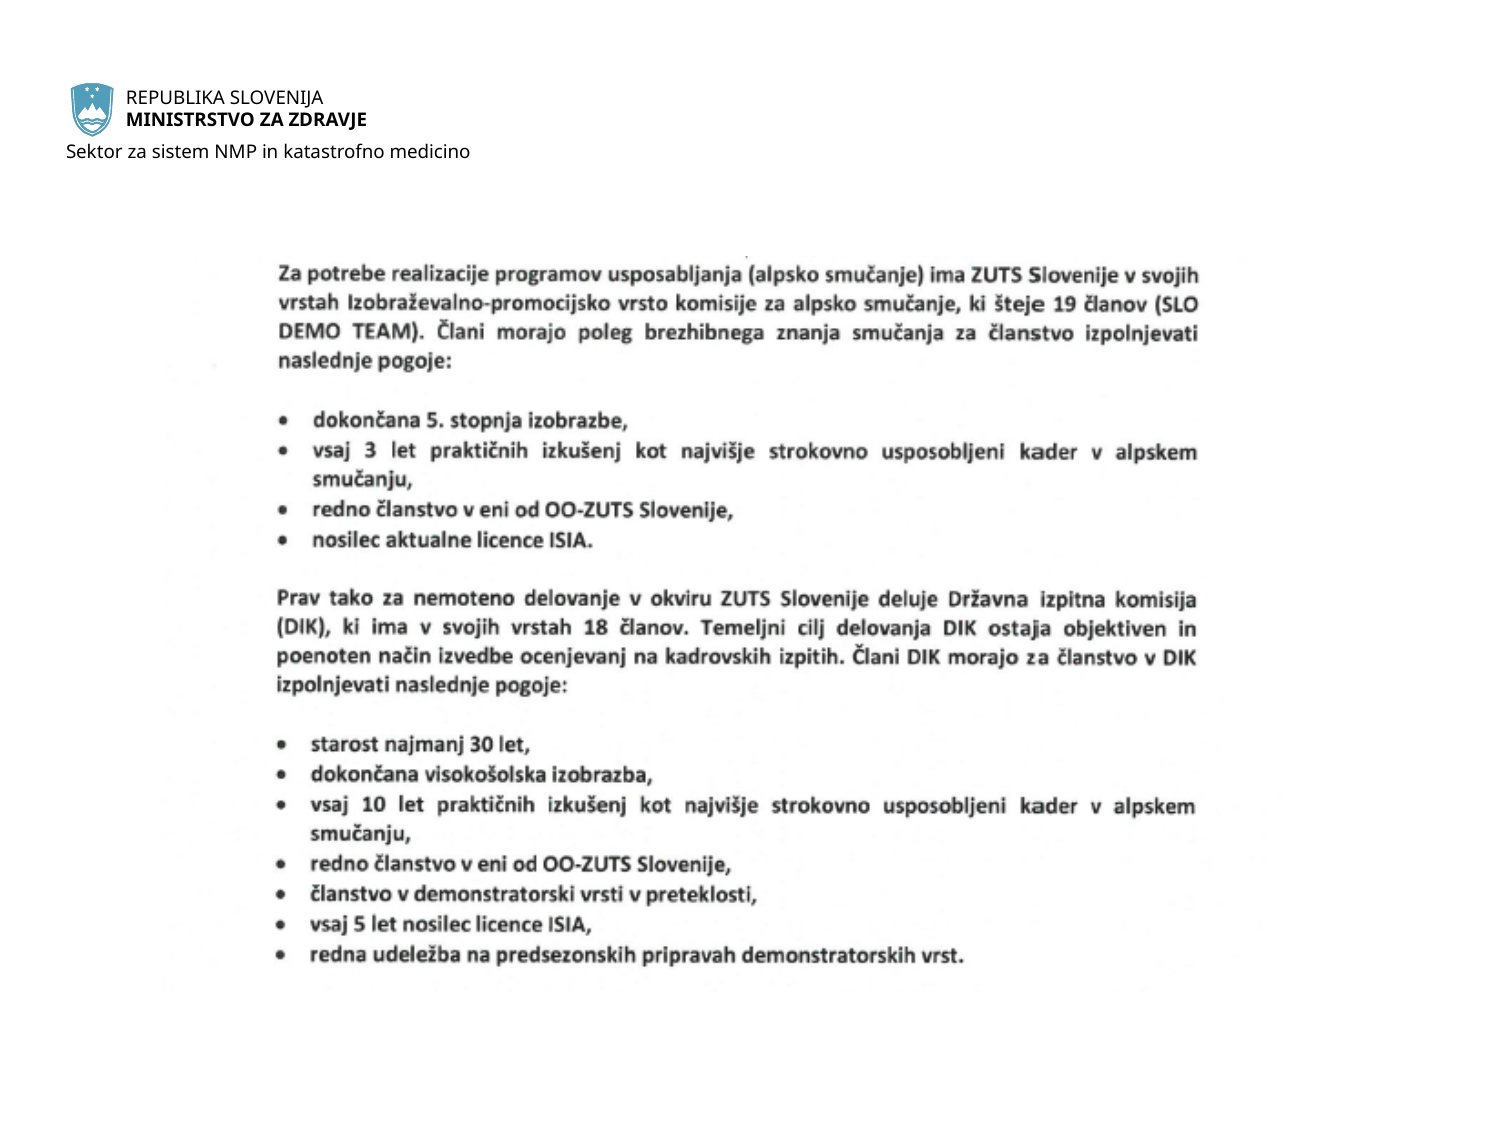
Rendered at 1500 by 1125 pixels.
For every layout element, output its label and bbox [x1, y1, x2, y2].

picture [160, 256, 1284, 994]
